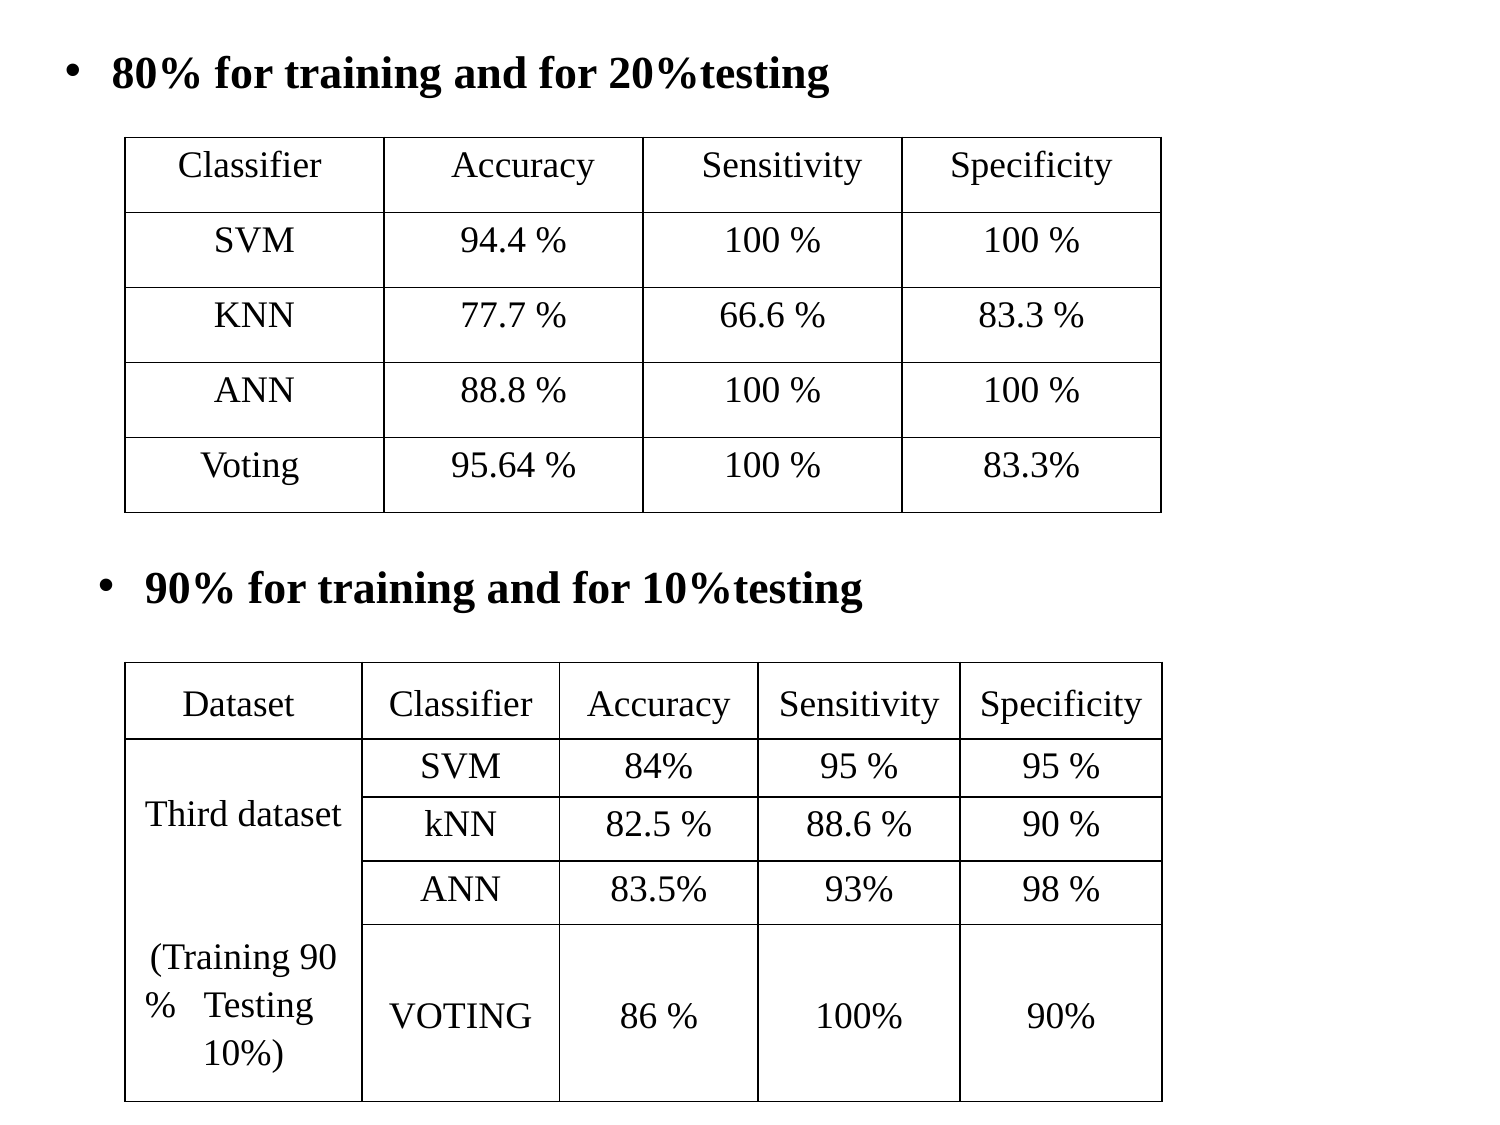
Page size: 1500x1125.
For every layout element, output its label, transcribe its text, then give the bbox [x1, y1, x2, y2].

table_cell 100 % [644, 438, 901, 512]
table_cell 98 % [961, 862, 1161, 924]
text_box 90% for training and for 10%testing [83, 549, 879, 620]
table_cell 95.64 % [385, 438, 642, 512]
table_cell 88.6 % [759, 798, 959, 860]
table_cell 84% [560, 740, 757, 796]
table_cell 95 % [759, 740, 959, 796]
table_cell 82.5 % [560, 798, 757, 860]
table_cell VOTING [363, 925, 559, 1101]
table_cell 100 % [903, 363, 1160, 437]
table_cell SVM [126, 213, 383, 287]
table_cell Voting [126, 438, 383, 512]
table_cell 95 % [961, 740, 1161, 796]
table_cell KNN [126, 288, 383, 362]
table_header Sensitivity [644, 138, 901, 212]
table_header Dataset [126, 663, 361, 738]
table_header Classifier [126, 138, 383, 212]
table_cell ANN [126, 363, 383, 437]
table_cell 100 % [903, 213, 1160, 287]
table_cell 83.3% [903, 438, 1160, 512]
table_cell kNN [363, 798, 559, 860]
table_cell 83.5% [560, 862, 757, 924]
table_cell 94.4 % [385, 213, 642, 287]
table_cell 88.8 % [385, 363, 642, 437]
table_cell 86 % [560, 925, 757, 1101]
table_cell ANN [363, 862, 559, 924]
table_cell 83.3 % [903, 288, 1160, 362]
table_cell 90% [961, 925, 1161, 1101]
table_cell 66.6 % [644, 288, 901, 362]
table_header Specificity [961, 663, 1161, 738]
table_cell 77.7 % [385, 288, 642, 362]
text_box 80% for training and for 20%testing [49, 34, 1013, 105]
table_cell SVM [363, 740, 559, 796]
table_header Specificity [903, 138, 1160, 212]
table_header Sensitivity [759, 663, 959, 738]
table_cell 100 % [644, 213, 901, 287]
table_cell 90 % [961, 798, 1161, 860]
table_cell 100% [759, 925, 959, 1101]
table_cell 100 % [644, 363, 901, 437]
table_header Accuracy [560, 663, 757, 738]
table_cell 93% [759, 862, 959, 924]
table_cell Third dataset (Training 90 % Testing 10%) [126, 740, 361, 1101]
table_header Classifier [363, 663, 559, 738]
table_header Accuracy [385, 138, 642, 212]
